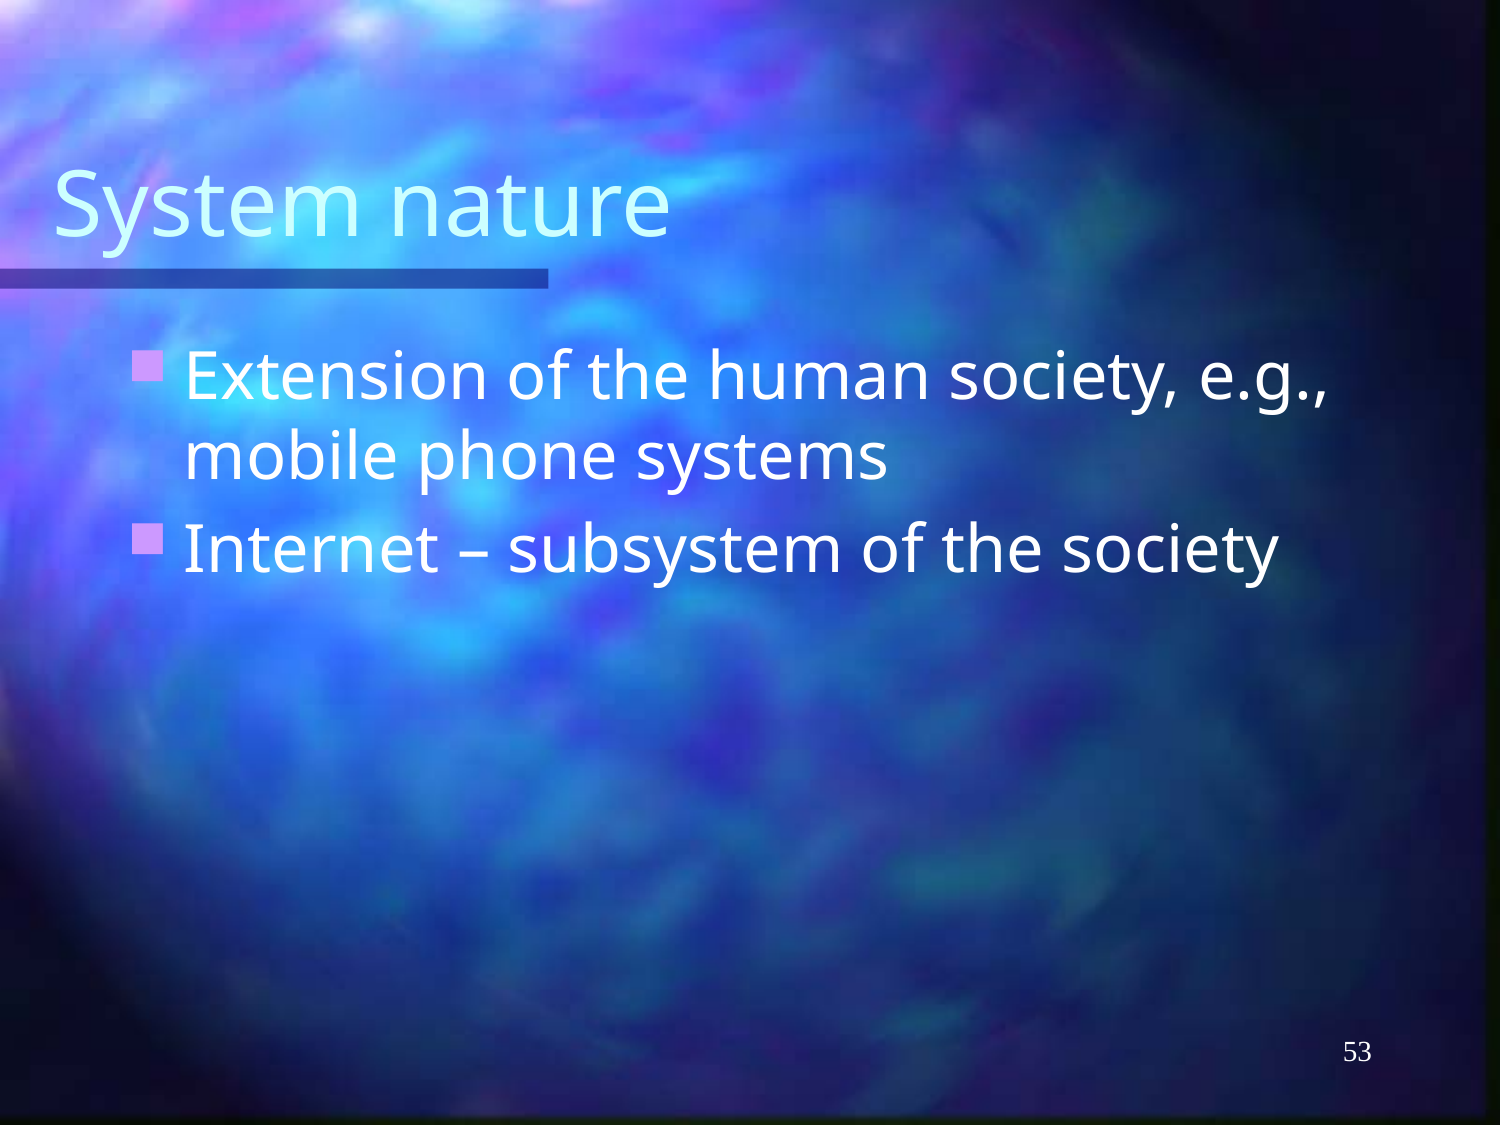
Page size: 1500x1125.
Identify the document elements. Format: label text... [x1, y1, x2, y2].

picture [0, 0, 1500, 1125]
list Extension of the human society, e.g., mobile phone systems Internet – subsystem of the society [112, 324, 1388, 1000]
slide_number 53 [1074, 1025, 1388, 1100]
title System nature [37, 75, 1313, 263]
